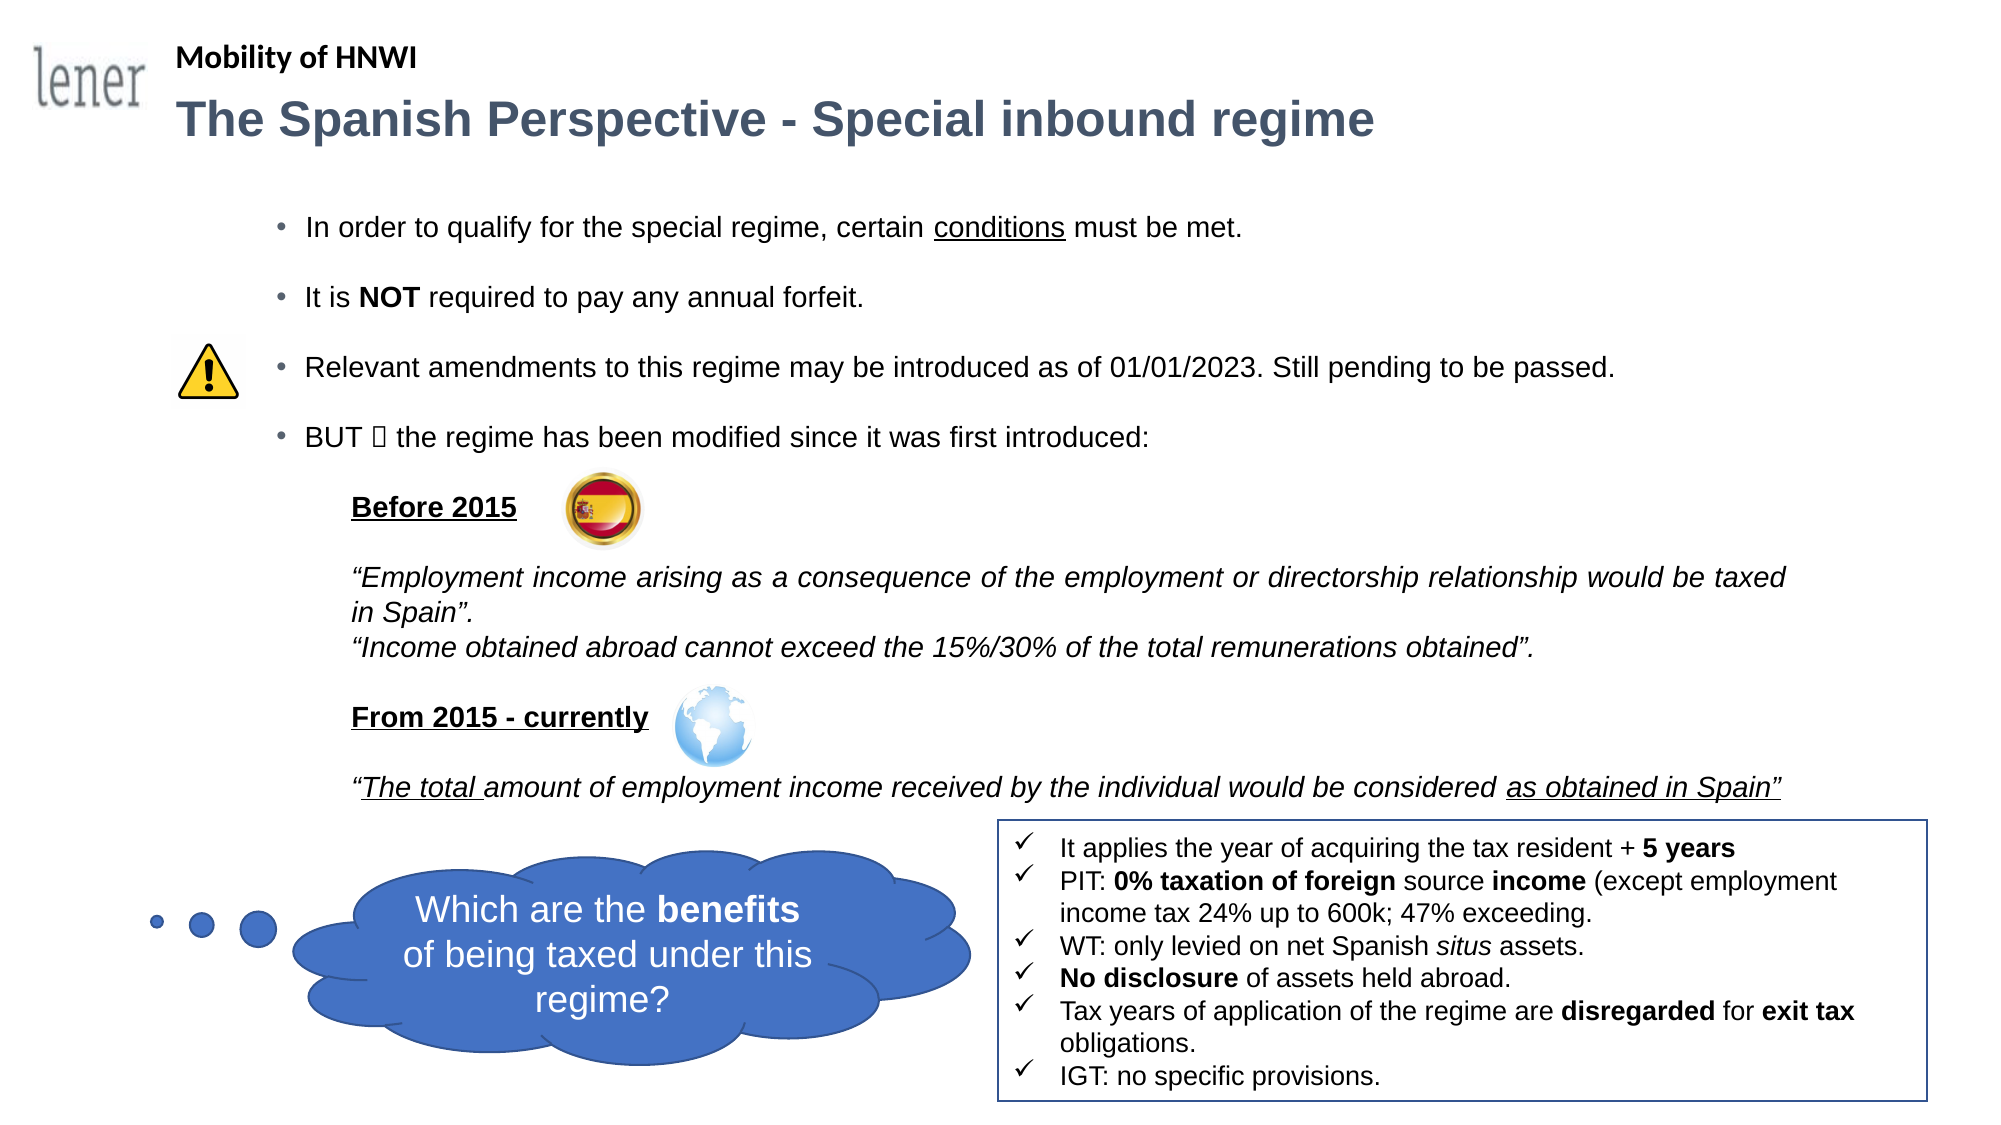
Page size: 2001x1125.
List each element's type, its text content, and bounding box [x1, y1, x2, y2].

text_box Mobility of HNWI [160, 28, 1697, 69]
text_box Which are the benefits of being taxed under this regime? [239, 910, 278, 949]
text_box It applies the year of acquiring the tax resident + 5 years PIT: 0% taxation of foreign source income (except employment income tax 24% up to 600k; 47% exceeding. WT: only levied on net Spanish situs assets. No disclosure of assets held abroad. Tax years of application of the regime are disregarded for exit tax obligations. IGT: no specific provisions. [998, 823, 1928, 1098]
text_box [670, 682, 757, 769]
title The Spanish Perspective - Special inbound regime [160, 71, 1519, 169]
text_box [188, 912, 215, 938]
text_box [560, 465, 646, 552]
picture [171, 334, 246, 409]
text_box [997, 819, 1928, 1102]
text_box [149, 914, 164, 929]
text_box Which are the benefits of being taxed under this regime? [292, 850, 972, 1066]
picture [32, 42, 148, 110]
text_box In order to qualify for the special regime, certain conditions must be met. It is NOT required to pay any annual forfeit. Relevant amendments to this regime may be introduced as of 01/01/2023. Still pending to be passed. BUT  the regime has been modified since it was first introduced: Before 2015 “Employment income arising as a consequence of the employment or directorship relationship would be taxed in Spain”. “Income obtained abroad cannot exceed the 15%/30% of the total remunerations obtained”. From 2015 - currently “The total amount of employment income received by the individual would be considered as obtained in Spain” [261, 201, 1804, 847]
